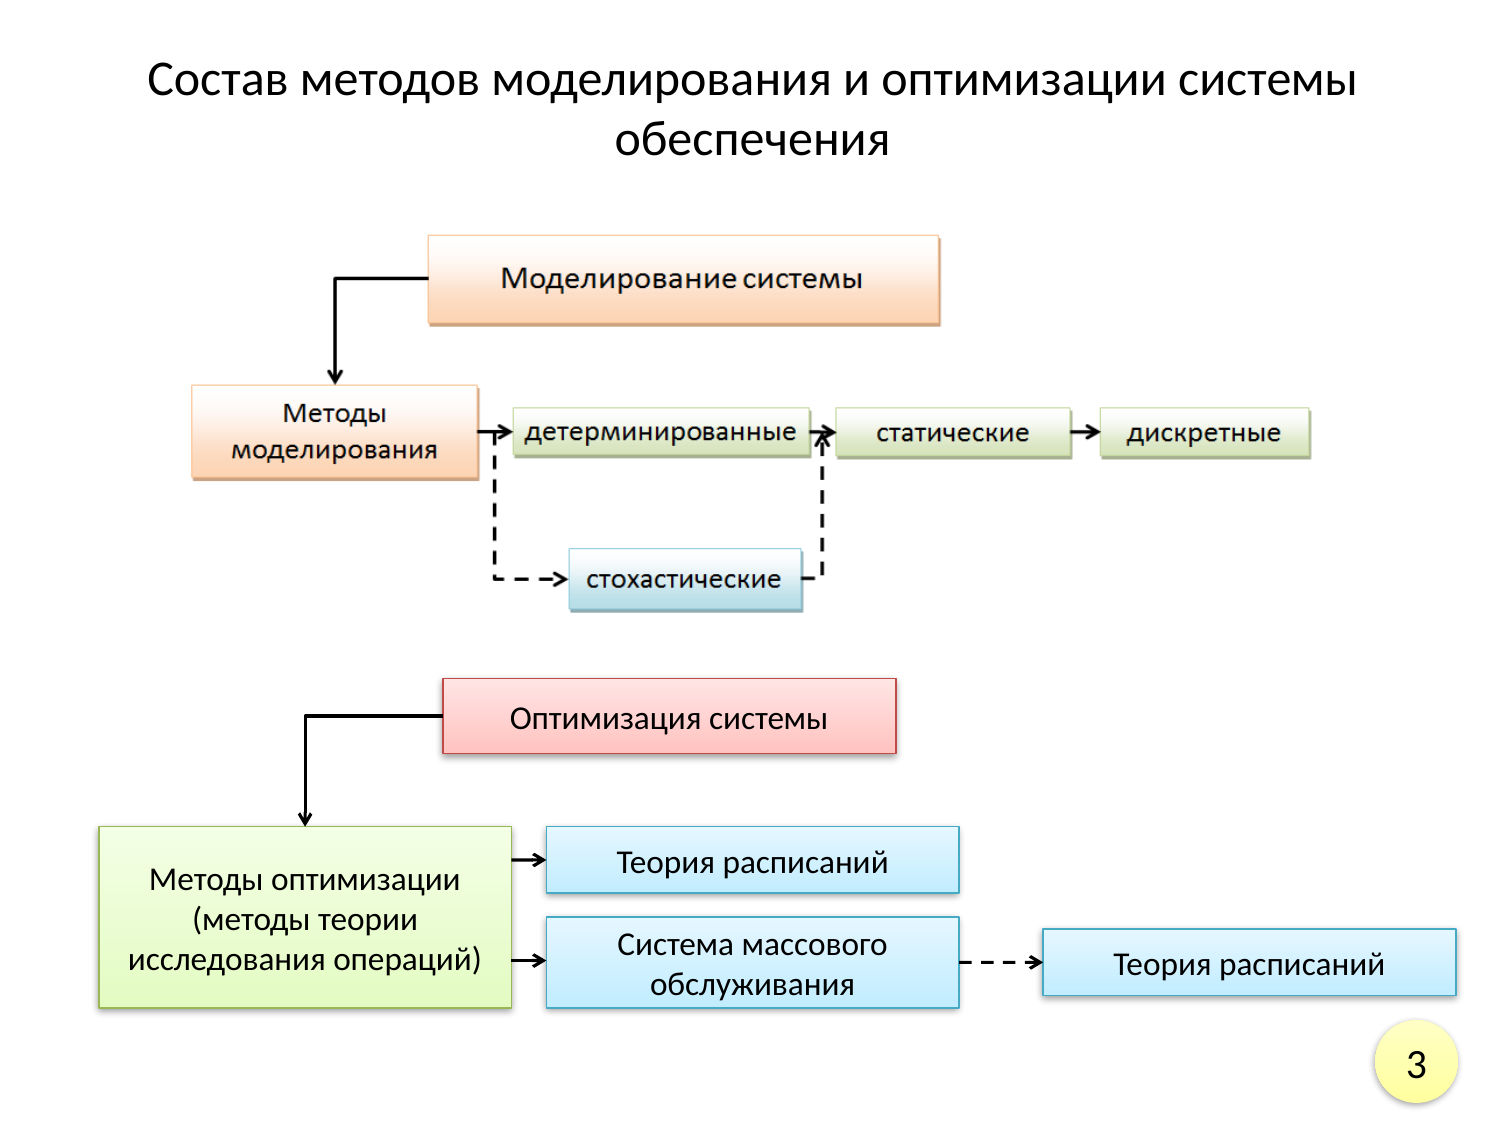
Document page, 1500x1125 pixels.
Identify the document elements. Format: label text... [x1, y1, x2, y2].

text_box Теория расписаний [546, 826, 960, 894]
text_box Оптимизация системы [442, 678, 897, 754]
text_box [304, 715, 444, 827]
text_box Теория расписаний [1042, 928, 1457, 996]
text_box Методы оптимизации (методы теории исследования операций) [98, 826, 512, 1009]
text_box 3 [1374, 1019, 1459, 1104]
picture [185, 219, 1320, 622]
text_box Состав методов моделирования и оптимизации системы обеспечения [91, 37, 1415, 173]
text_box Система массового обслуживания [546, 916, 960, 1009]
